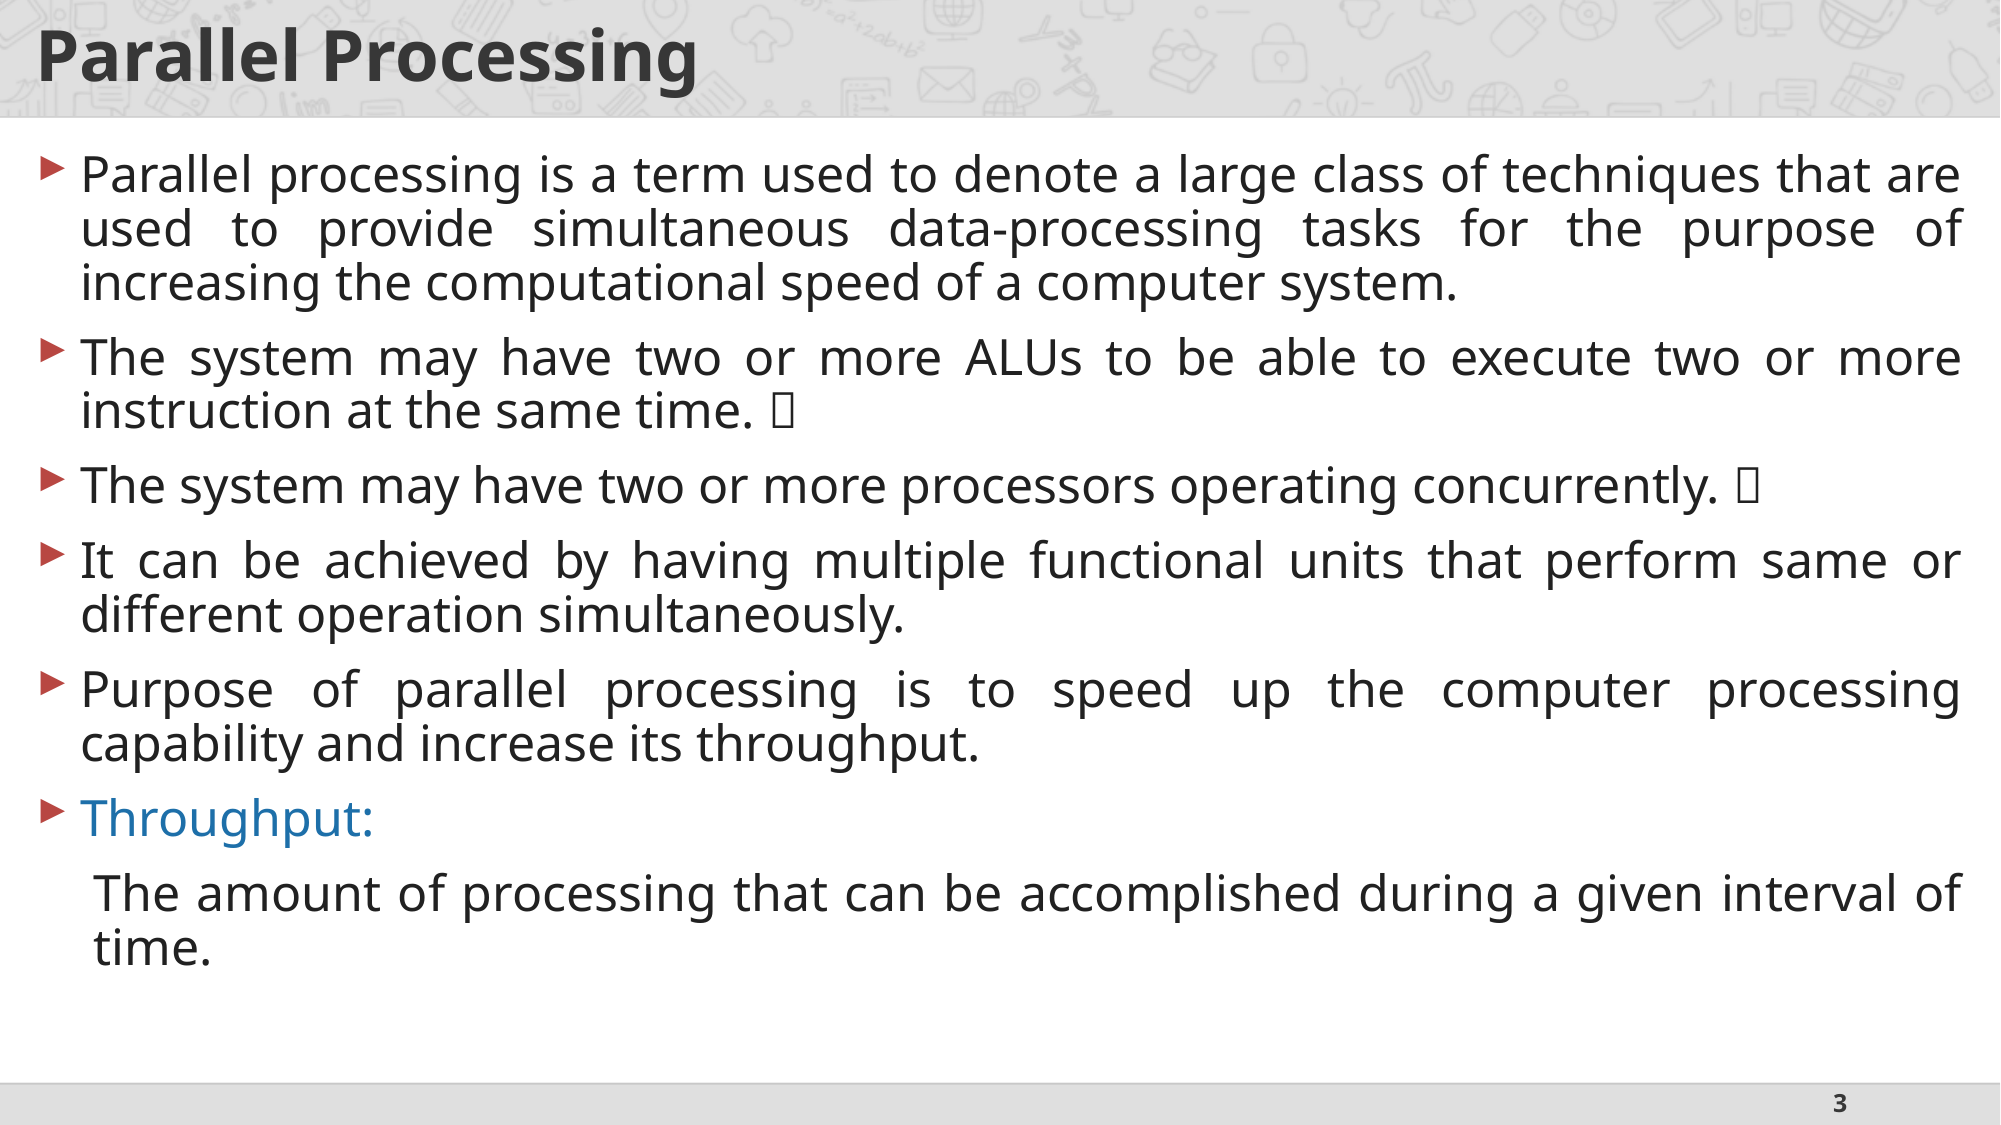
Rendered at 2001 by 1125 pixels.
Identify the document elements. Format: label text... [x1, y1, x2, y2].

list Parallel processing is a term used to denote a large class of techniques that are used to provide simultaneous data-processing tasks for the purpose of increasing the computational speed of a computer system. The system may have two or more ALUs to be able to execute two or more instruction at the same time.  The system may have two or more processors operating concurrently.  It can be achieved by having multiple functional units that perform same or different operation simultaneously. Purpose of parallel processing is to speed up the computer processing capability and increase its throughput. Throughput: The amount of processing that can be accomplished during a given interval of time. .  [21, 141, 1979, 1029]
title Parallel Processing [0, 0, 2000, 117]
